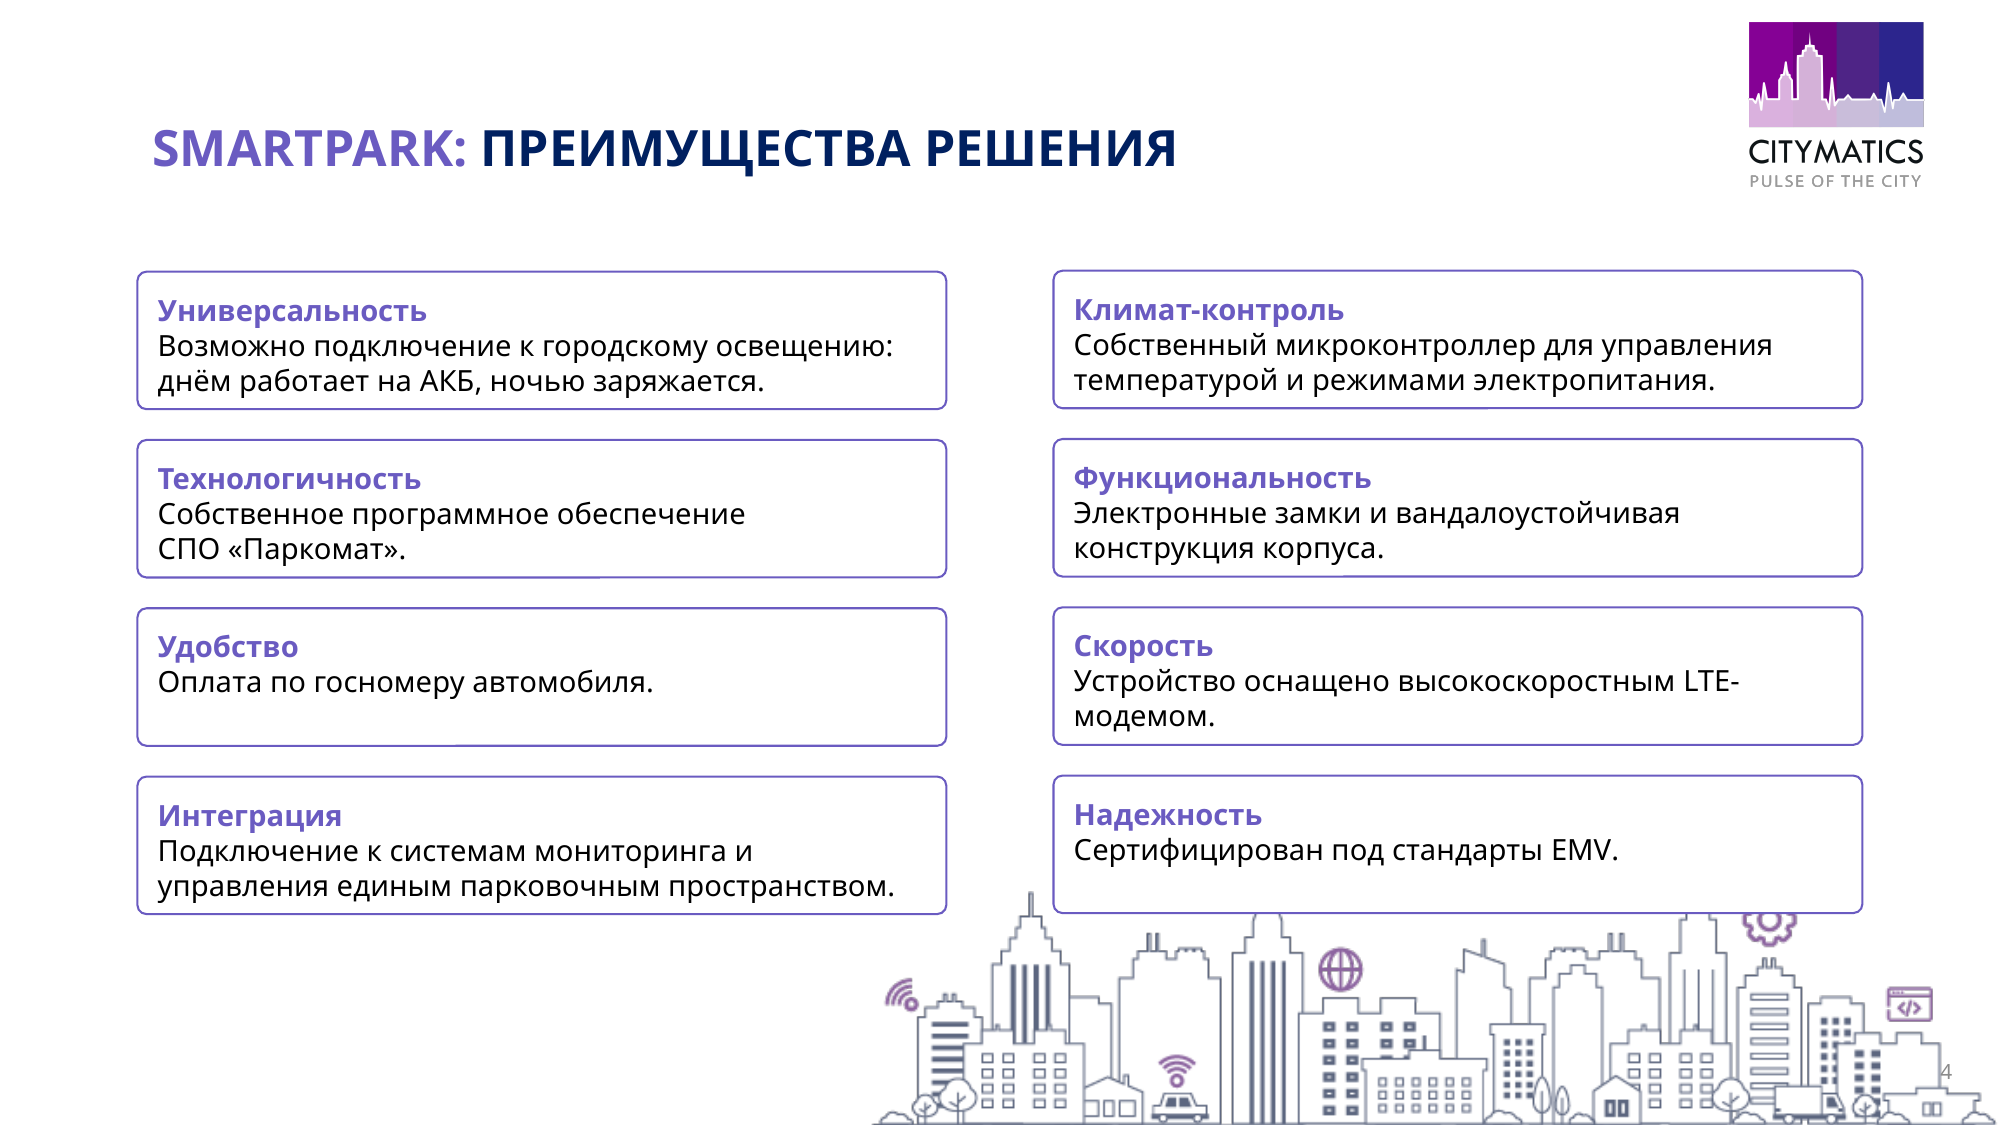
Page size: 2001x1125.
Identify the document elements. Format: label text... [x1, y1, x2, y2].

text_box [1642, 6, 1914, 220]
text_box Технологичность Собственное программное обеспечение СПО «Паркомат». [136, 438, 948, 579]
text_box Надежность Сертифицирован под стандарты EMV. [1052, 774, 1864, 915]
text_box Скорость Устройство оснащено высокоскоростным LTE-модемом. [1052, 606, 1864, 746]
text_box [125, 237, 1875, 410]
text_box Климат-контроль Собственный микроконтроллер для управления температурой и режимами электропитания. [1052, 269, 1864, 410]
title SMARTPARK: ПРЕИМУЩЕСТВА РЕШЕНИЯ [137, 89, 1618, 211]
text_box 4 [1516, 1042, 1967, 1103]
text_box Интеграция Подключение к системам мониторинга и управления единым парковочным пространством. [136, 775, 948, 916]
text_box Универсальность Возможно подключение к городскому освещению: днём работает на АКБ, ночью заряжается. [136, 270, 948, 411]
picture [841, 831, 1999, 1125]
text_box Удобство Оплата по госномеру автомобиля. [136, 607, 948, 747]
text_box Функциональность Электронные замки и вандалоустойчивая конструкция корпуса. [1052, 437, 1864, 578]
picture [1748, 22, 1925, 187]
